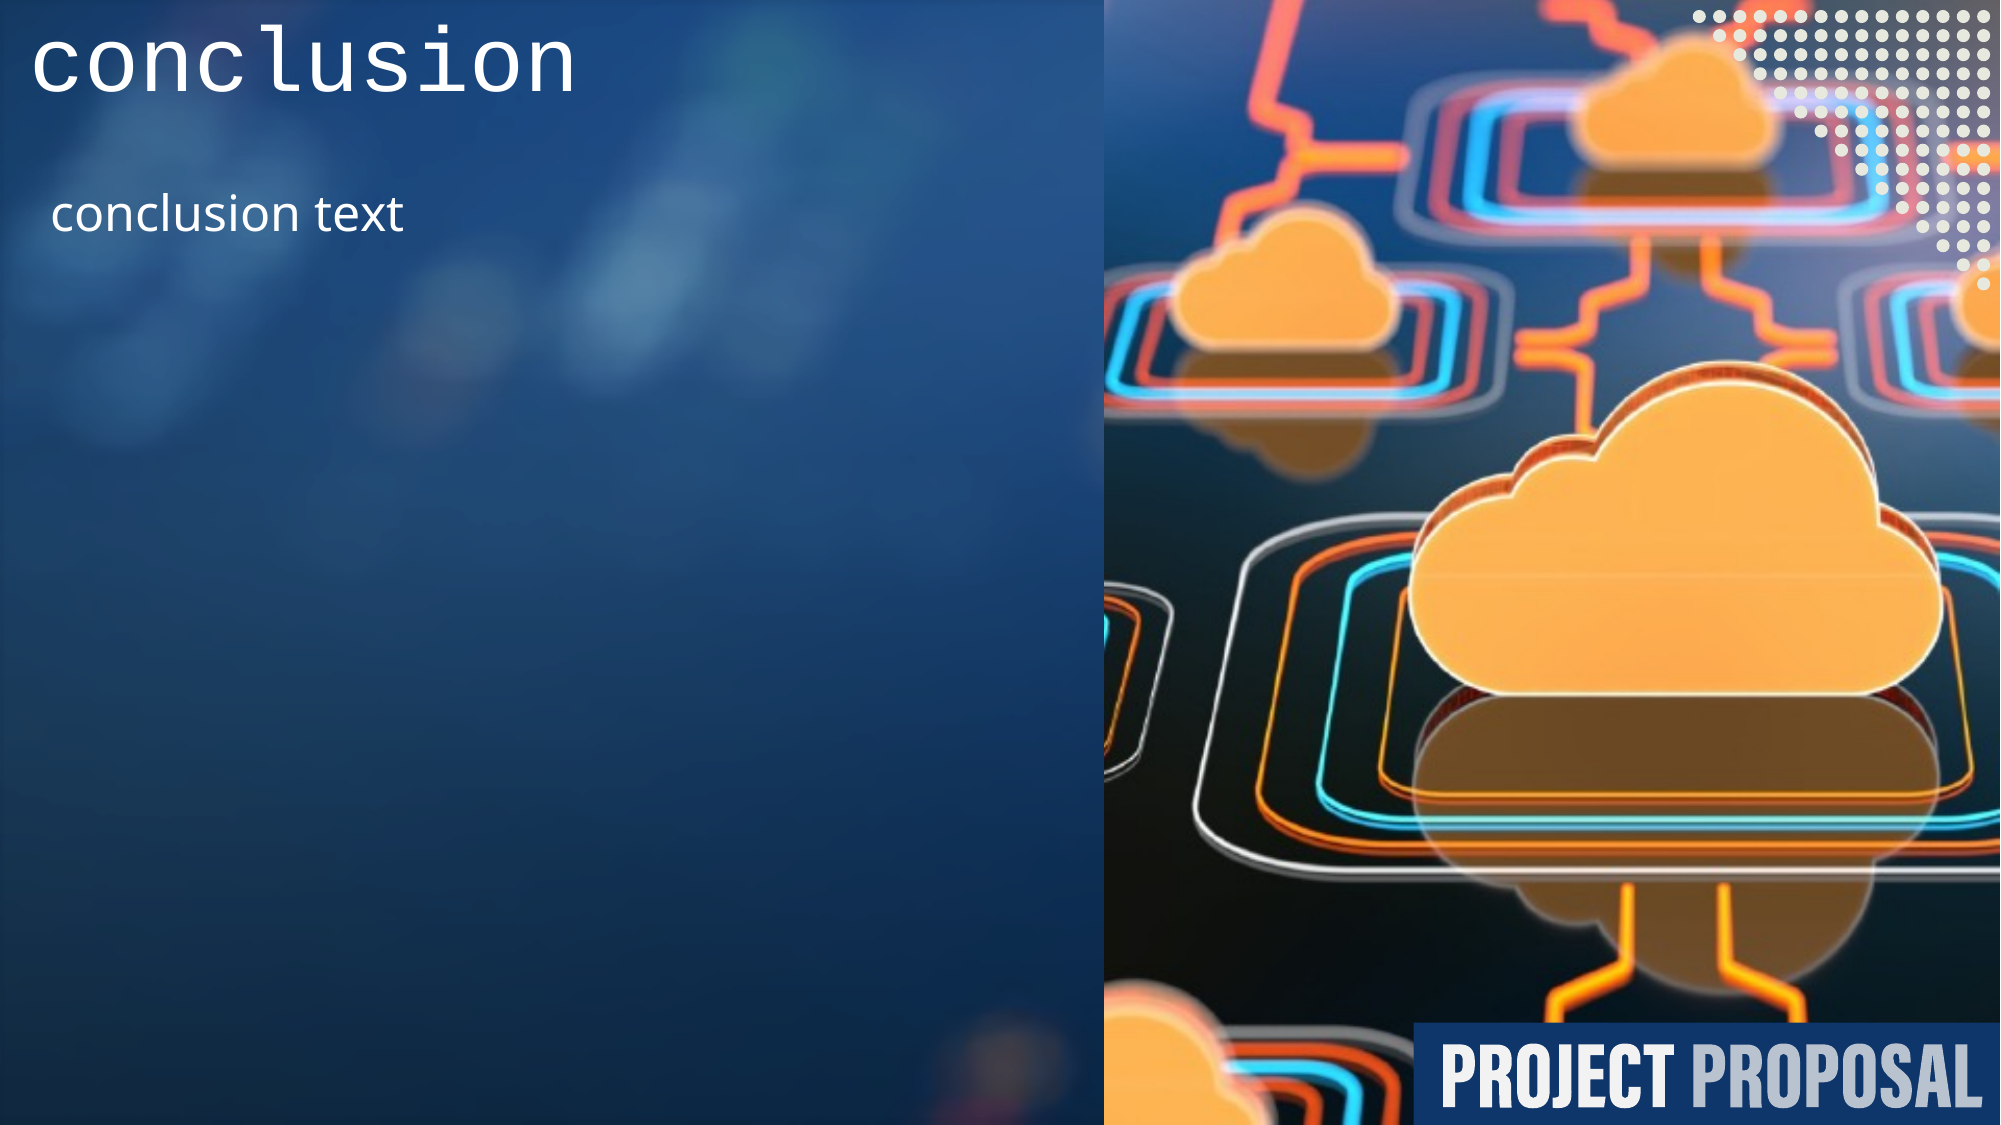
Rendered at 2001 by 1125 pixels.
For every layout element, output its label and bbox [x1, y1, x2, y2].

text_box [1692, 9, 1991, 291]
picture [0, 0, 2000, 1125]
text_box [1413, 1022, 2000, 1125]
